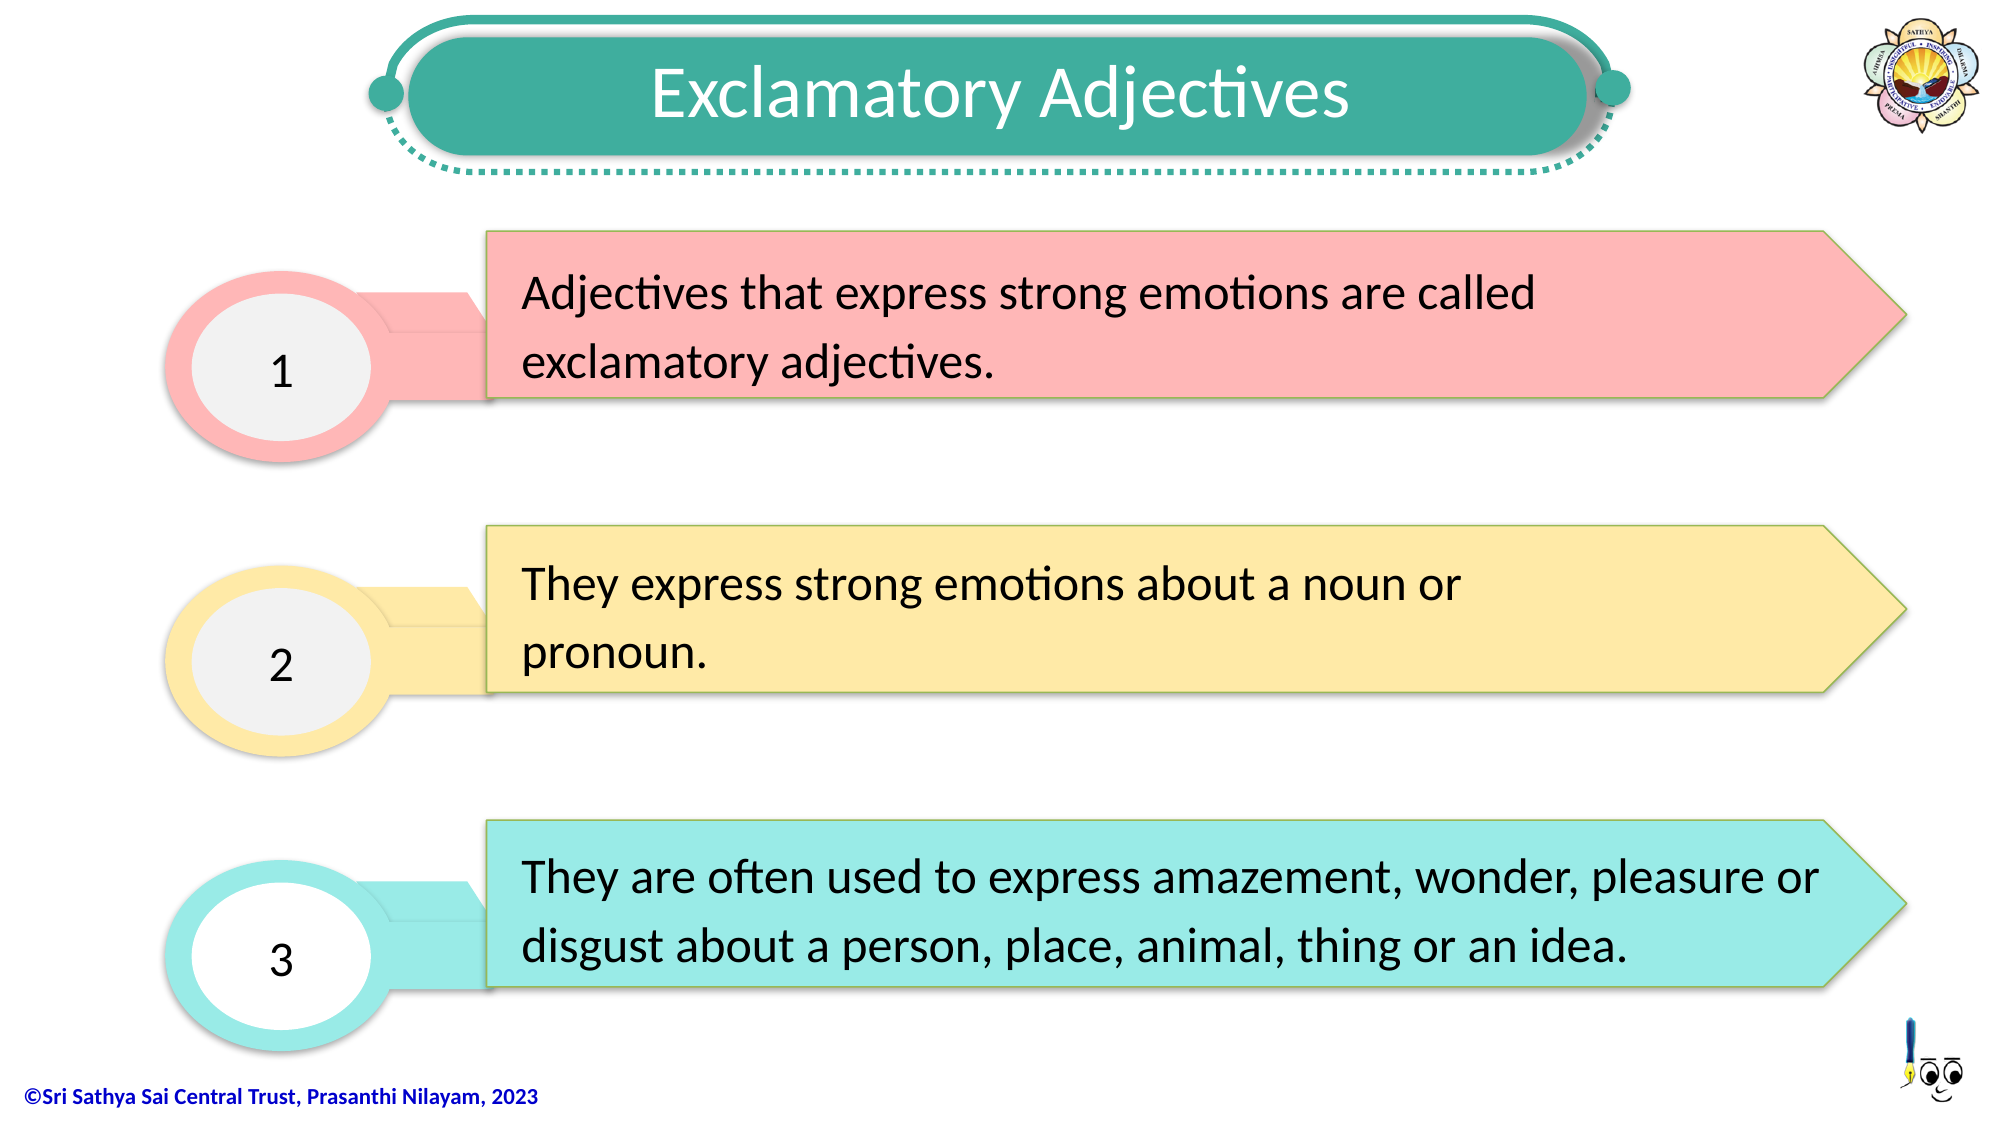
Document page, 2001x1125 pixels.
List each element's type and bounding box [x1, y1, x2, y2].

text_box [164, 230, 1907, 463]
picture [1855, 994, 1974, 1113]
text_box [164, 525, 1907, 757]
text_box [368, 19, 1632, 173]
picture [1859, 15, 1982, 134]
text_box [164, 819, 1907, 1052]
